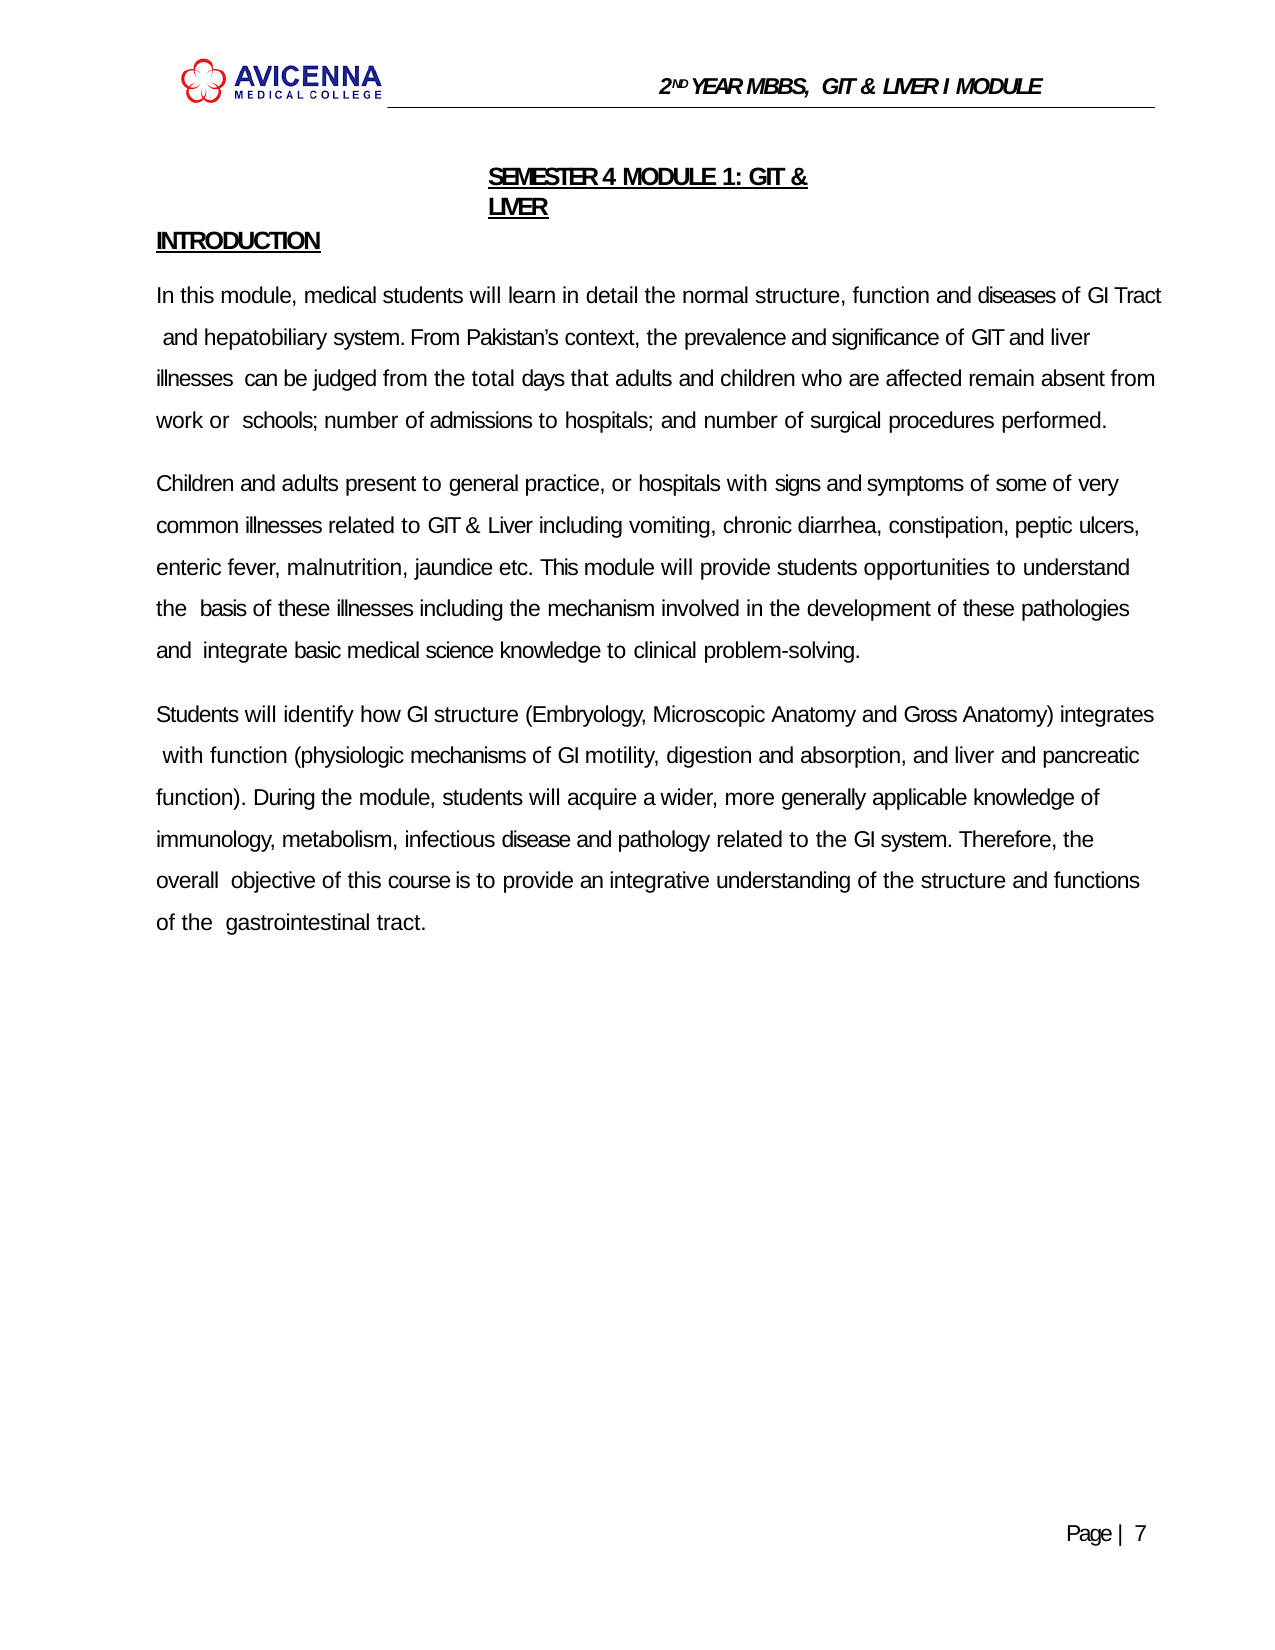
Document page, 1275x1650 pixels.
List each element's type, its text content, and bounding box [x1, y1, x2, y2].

text_box INTRODUCTION In this module, medical students will learn in detail the normal structure, function and diseases of GI Tract and hepatobiliary system. From Pakistan’s context, the prevalence and significance of GIT and liver illnesses can be judged from the total days that adults and children who are affected remain absent from work or schools; number of admissions to hospitals; and number of surgical procedures performed. Children and adults present to general practice, or hospitals with signs and symptoms of some of very common illnesses related to GIT & Liver including vomiting, chronic diarrhea, constipation, peptic ulcers, enteric fever, malnutrition, jaundice etc. This module will provide students opportunities to understand the basis of these illnesses including the mechanism involved in the development of these pathologies and integrate basic medical science knowledge to clinical problem-solving. Students will identify how GI structure (Embryology, Microscopic Anatomy and Gross Anatomy) integrates with function (physiologic mechanisms of GI motility, digestion and absorption, and liver and pancreatic function). During the module, students will acquire a wider, more generally applicable knowledge of immunology, metabolism, infectious disease and pathology related to the GI system. Therefore, the overall objective of this course is to provide an integrative understanding of the structure and functions of the gastrointestinal tract. [153, 222, 1165, 936]
slide_number Page | 7 [1063, 1521, 1160, 1650]
text_box SEMESTER 4 MODULE 1: GIT & LIVER [486, 158, 869, 221]
picture [174, 49, 388, 111]
text_box 2ND YEAR MBBS, GIT & LIVER I MODULE [657, 69, 1155, 100]
